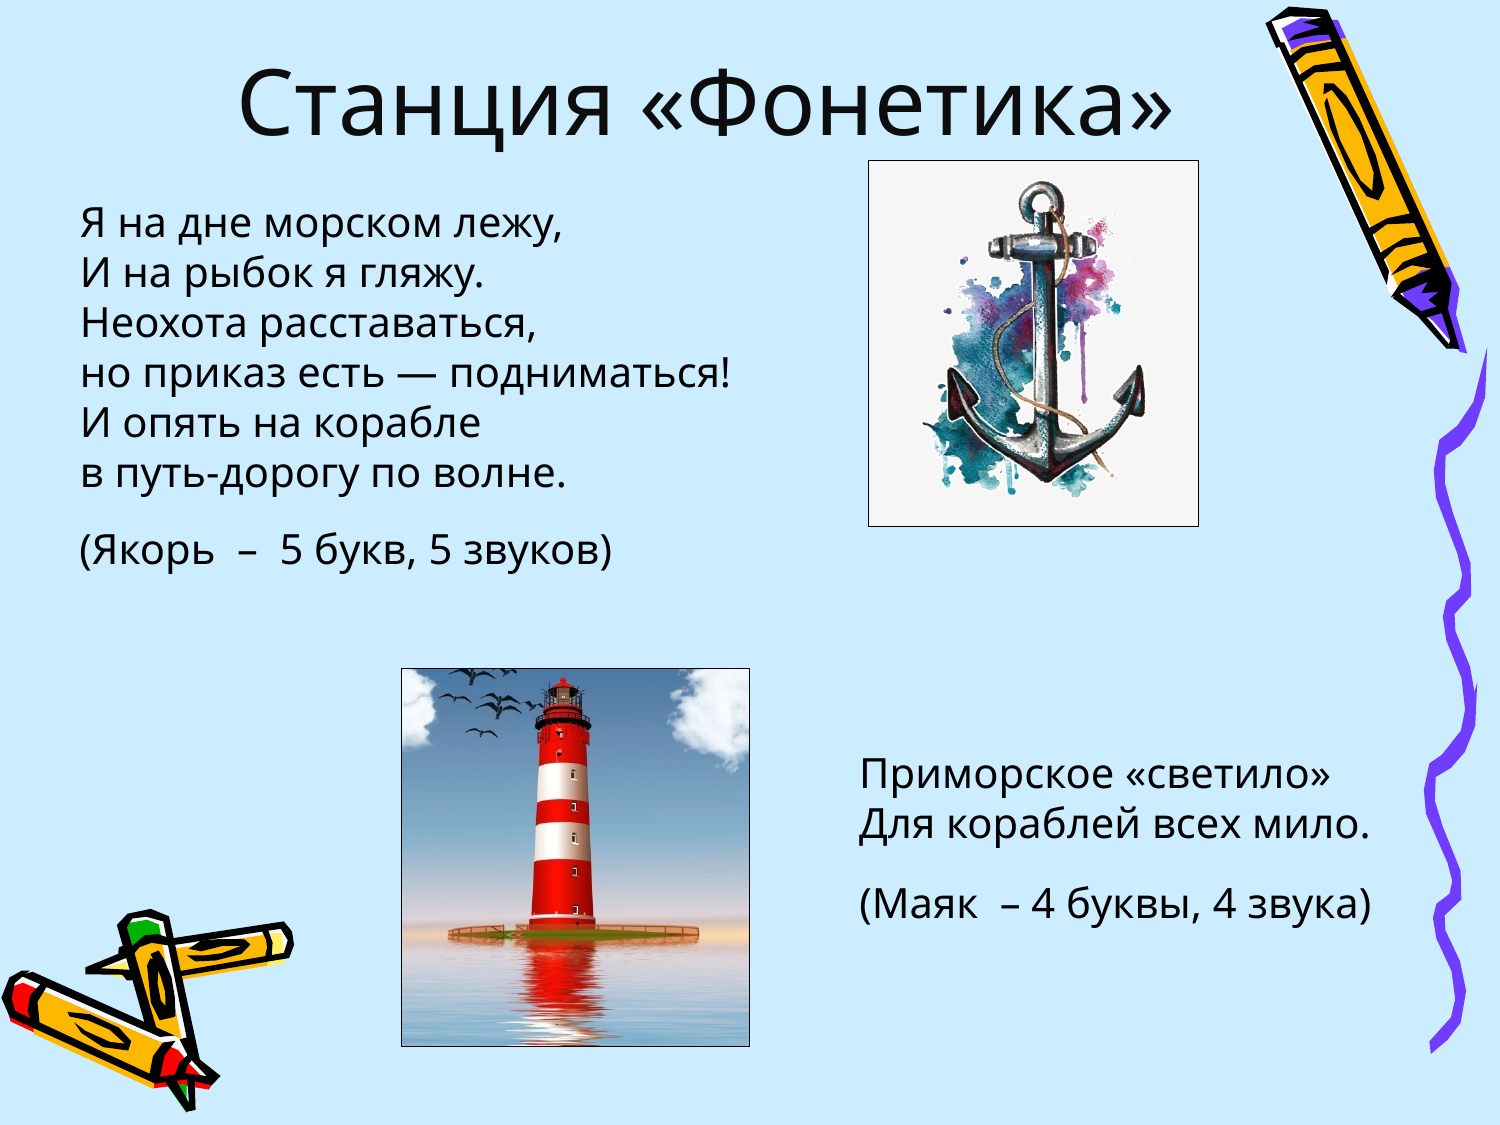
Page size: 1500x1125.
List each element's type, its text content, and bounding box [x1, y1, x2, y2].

text_box Я на дне морском лежу, И на рыбок я гляжу. Неохота расставаться, но приказ есть — подниматься! И опять на корабле в путь-дорогу по волне. [64, 188, 1500, 604]
title Станция «Фонетика» [142, 32, 1271, 162]
picture [401, 668, 751, 1048]
text_box (Якорь – 5 букв, 5 звуков) [64, 515, 627, 580]
text_box Приморское «светило» Для кораблей всех мило. [844, 739, 1400, 855]
text_box (Маяк – 4 буквы, 4 звука) [844, 869, 1387, 935]
picture [867, 160, 1200, 527]
